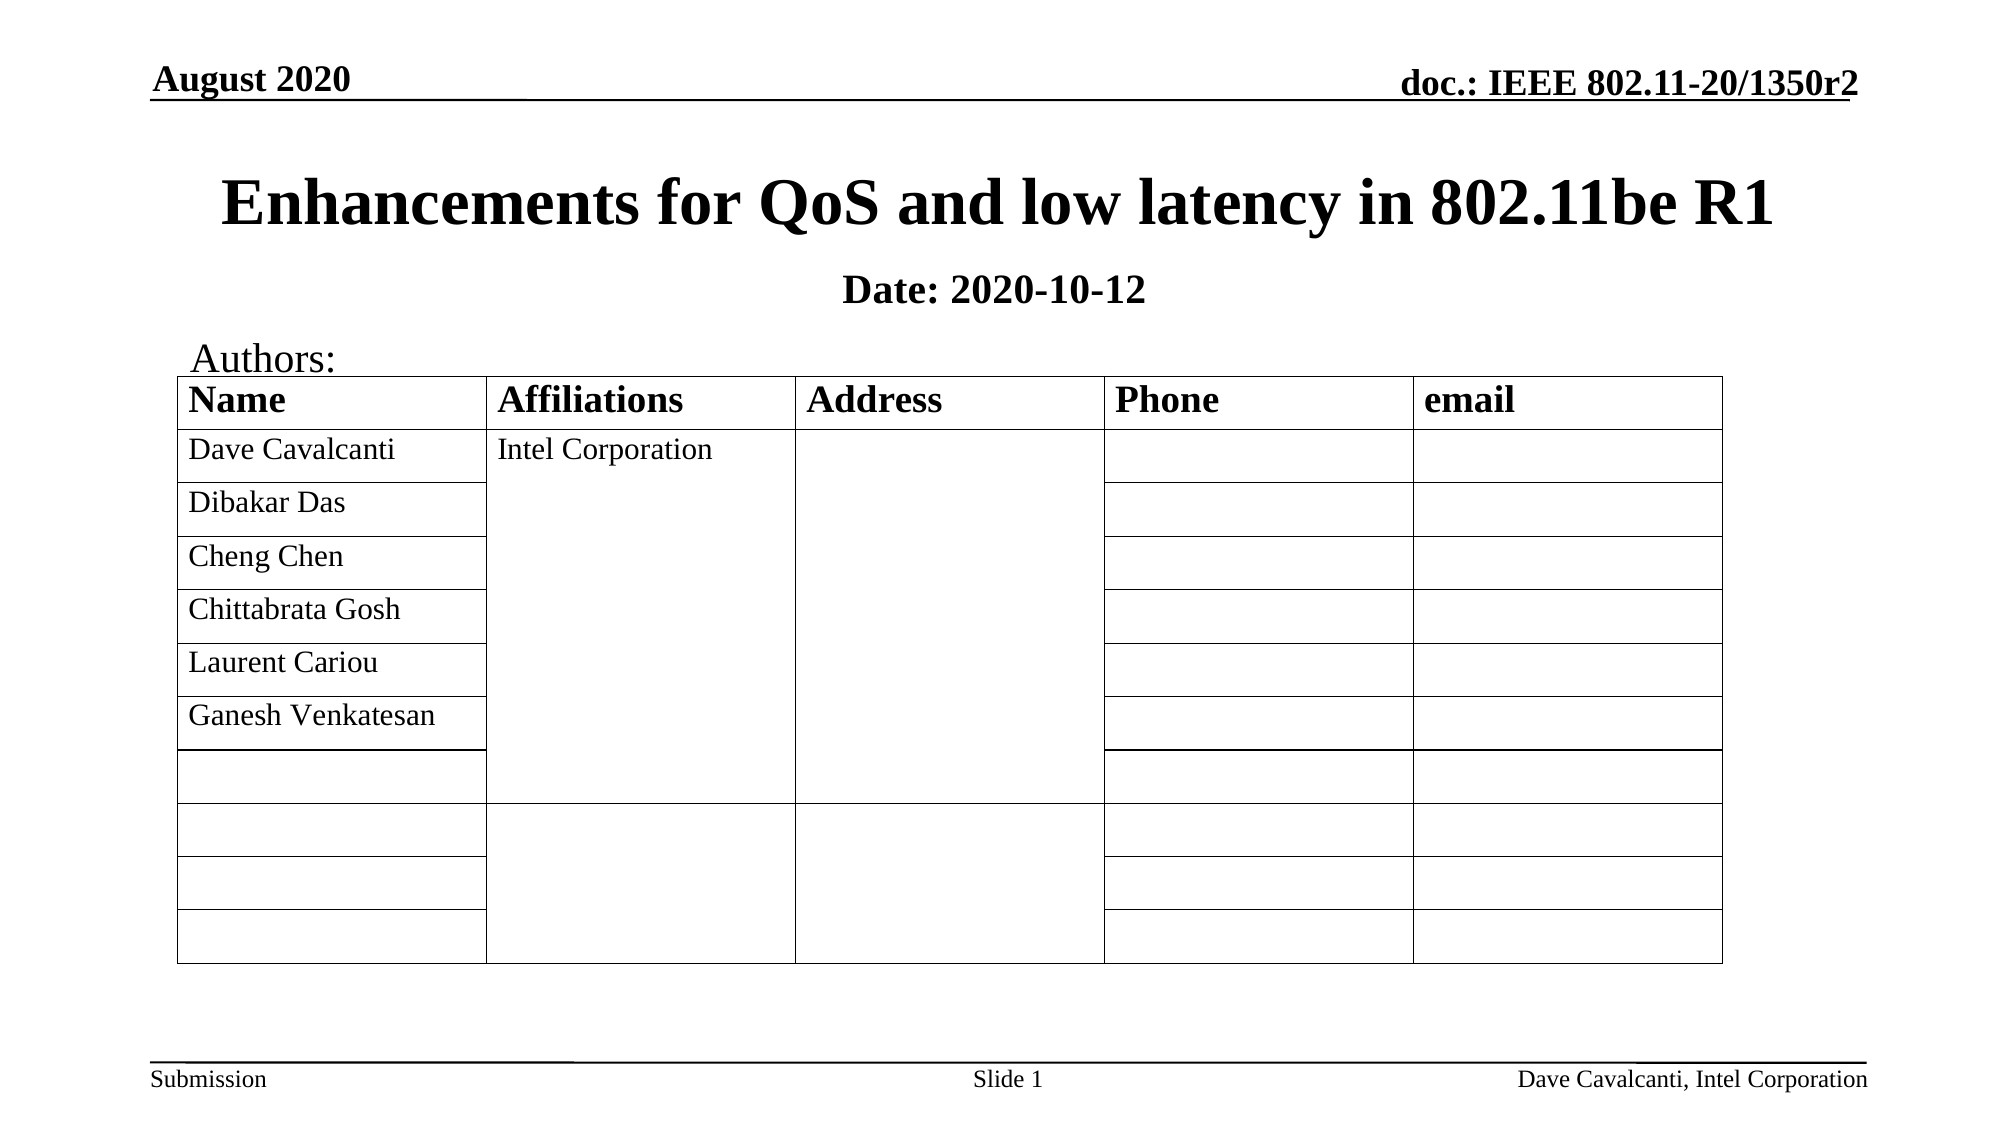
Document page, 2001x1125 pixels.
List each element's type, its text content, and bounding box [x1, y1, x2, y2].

slide_number Slide 1 [950, 1061, 1067, 1123]
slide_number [152, 54, 563, 100]
text_box Authors: [174, 323, 413, 373]
footer Dave Cavalcanti, Intel Corporation [1171, 1061, 1869, 1093]
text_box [163, 375, 1768, 1010]
subtitle Date: 2020-10-12 [299, 254, 1701, 333]
title Enhancements for QoS and low latency in 802.11be R1 [149, 76, 1851, 319]
